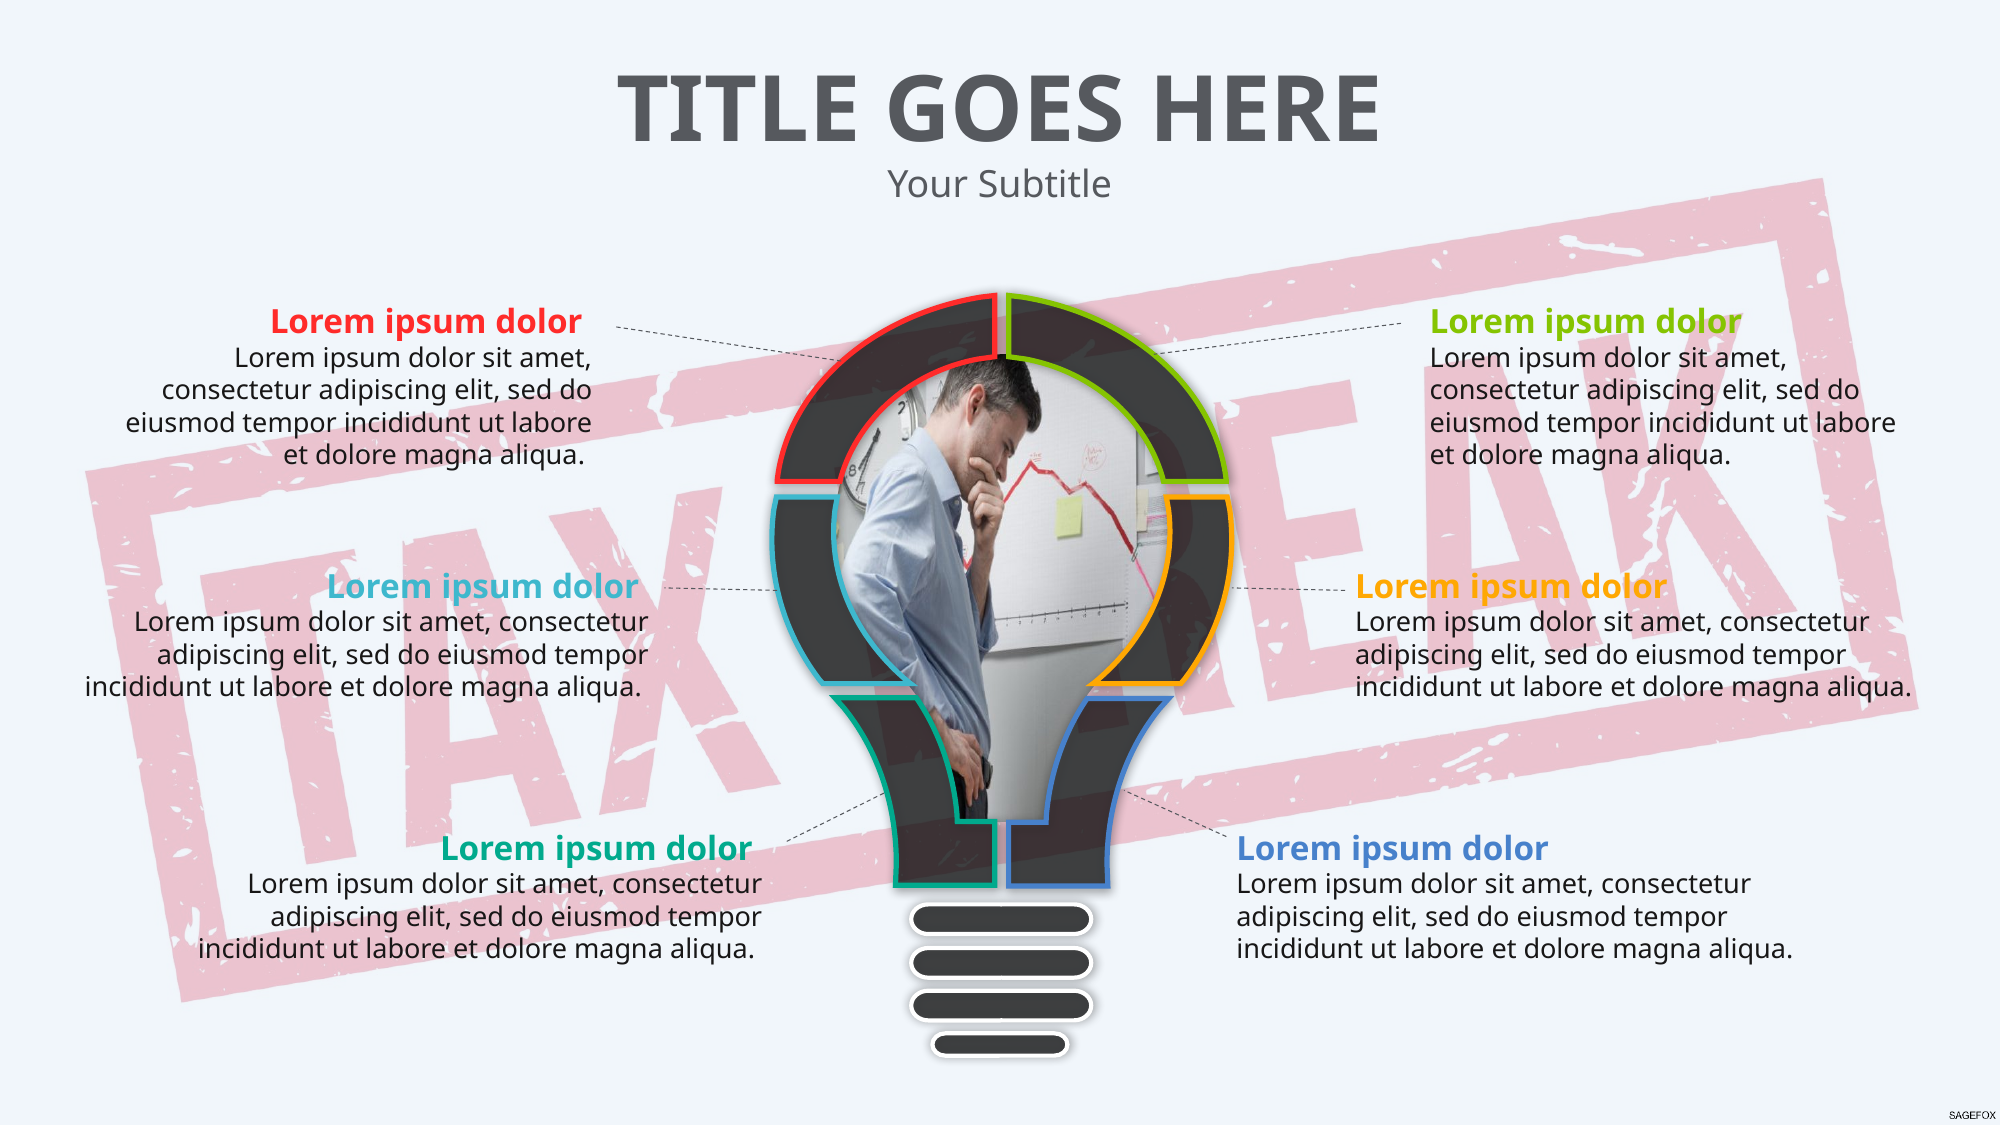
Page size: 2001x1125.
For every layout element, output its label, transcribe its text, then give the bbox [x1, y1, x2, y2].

text_box Lorem ipsum dolor Lorem ipsum dolor sit amet, consectetur adipiscing elit, sed do eiusmod tempor incididunt ut labore et dolore magna aliqua. [108, 295, 602, 476]
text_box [785, 793, 884, 842]
text_box Lorem ipsum dolor Lorem ipsum dolor sit amet, consectetur adipiscing elit, sed do eiusmod tempor incididunt ut labore et dolore magna aliqua. [43, 559, 659, 708]
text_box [1153, 323, 1401, 355]
picture [1925, 0, 2001, 1125]
text_box [910, 989, 1093, 1022]
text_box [664, 587, 778, 591]
text_box [931, 1032, 1069, 1057]
text_box [770, 495, 914, 685]
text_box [1231, 587, 1346, 591]
text_box [844, 364, 1163, 819]
text_box [776, 294, 996, 483]
text_box TITLE GOES HERE Your Subtitle [548, 42, 1452, 212]
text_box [1123, 790, 1227, 837]
text_box Lorem ipsum dolor Lorem ipsum dolor sit amet, consectetur adipiscing elit, sed do eiusmod tempor incididunt ut labore et dolore magna aliqua. [1345, 559, 1986, 708]
text_box [832, 696, 996, 887]
text_box [1007, 294, 1228, 483]
text_box [1089, 495, 1233, 685]
text_box [1007, 697, 1171, 888]
text_box Lorem ipsum dolor Lorem ipsum dolor sit amet, consectetur adipiscing elit, sed do eiusmod tempor incididunt ut labore et dolore magna aliqua. [1226, 821, 1872, 970]
text_box [910, 946, 1093, 979]
text_box Lorem ipsum dolor Lorem ipsum dolor sit amet, consectetur adipiscing elit, sed do eiusmod tempor incididunt ut labore et dolore magna aliqua. [136, 821, 772, 970]
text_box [615, 326, 842, 362]
text_box Lorem ipsum dolor Lorem ipsum dolor sit amet, consectetur adipiscing elit, sed do eiusmod tempor incididunt ut labore et dolore magna aliqua. [1419, 295, 1913, 476]
text_box [910, 903, 1093, 936]
